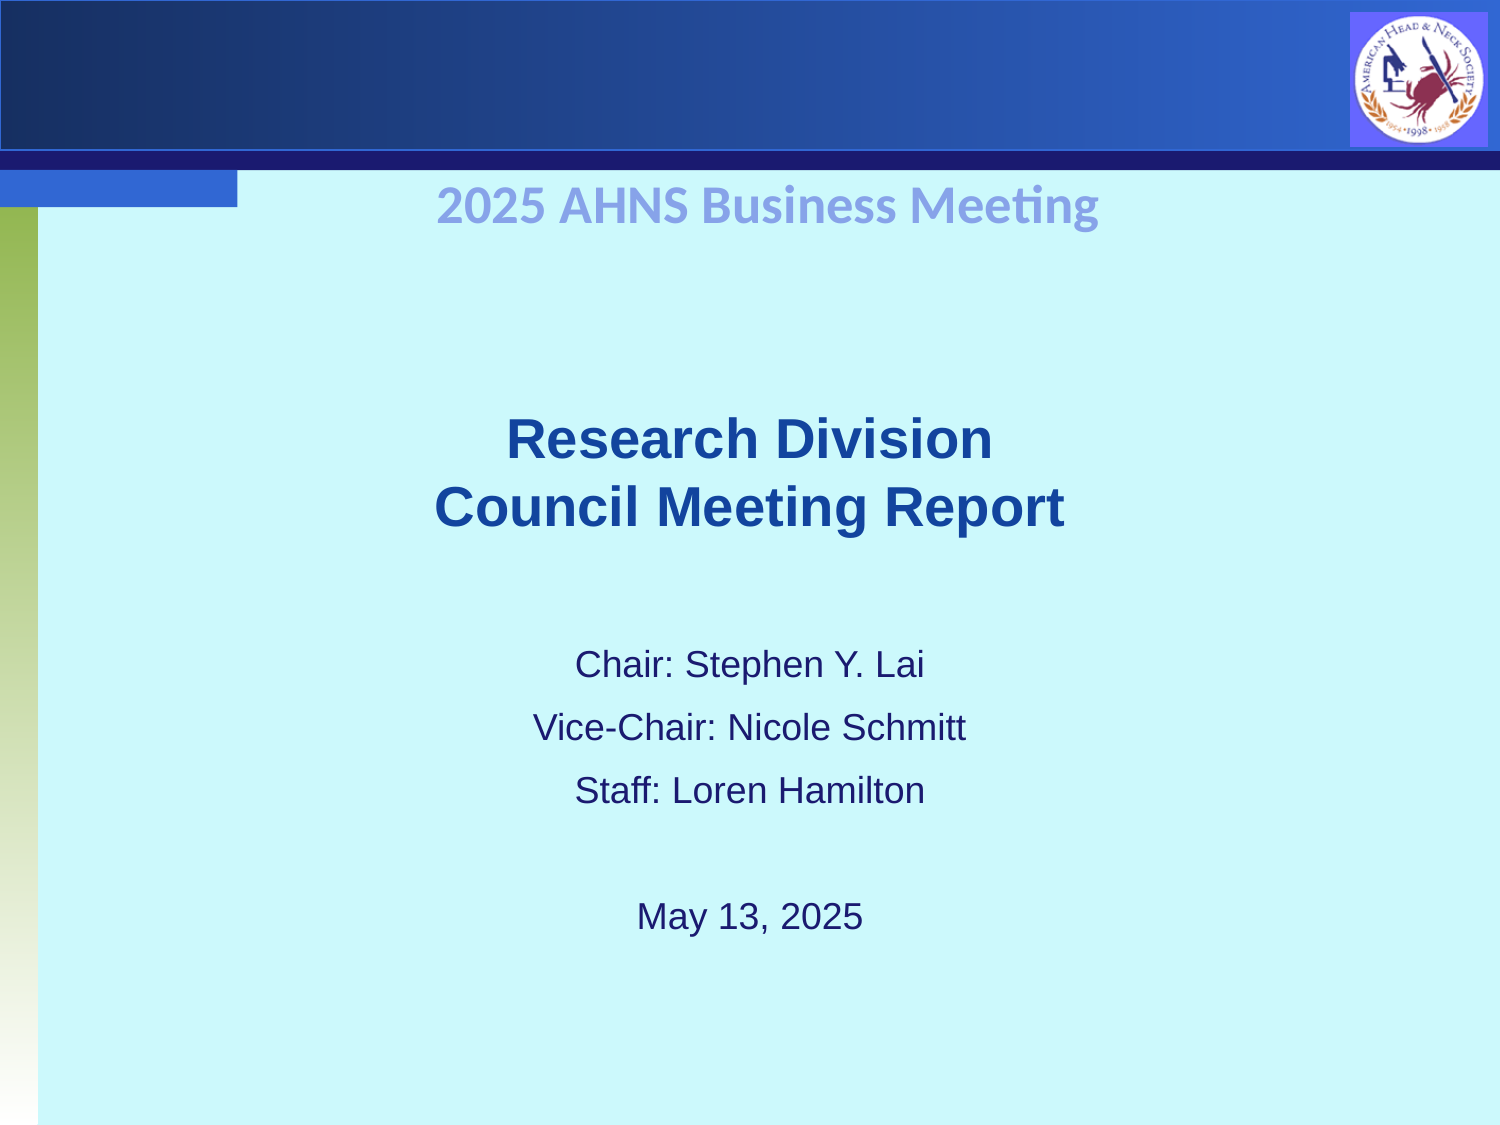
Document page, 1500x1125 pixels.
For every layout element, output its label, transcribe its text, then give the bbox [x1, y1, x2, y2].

text_box 2025 AHNS Business Meeting [337, 161, 1200, 242]
title Research Division Council Meeting Report [112, 349, 1388, 591]
picture [1350, 12, 1488, 147]
subtitle Chair: Stephen Y. Lai Vice-Chair: Nicole Schmitt Staff: Loren Hamilton May 13, 2025 [225, 637, 1275, 925]
